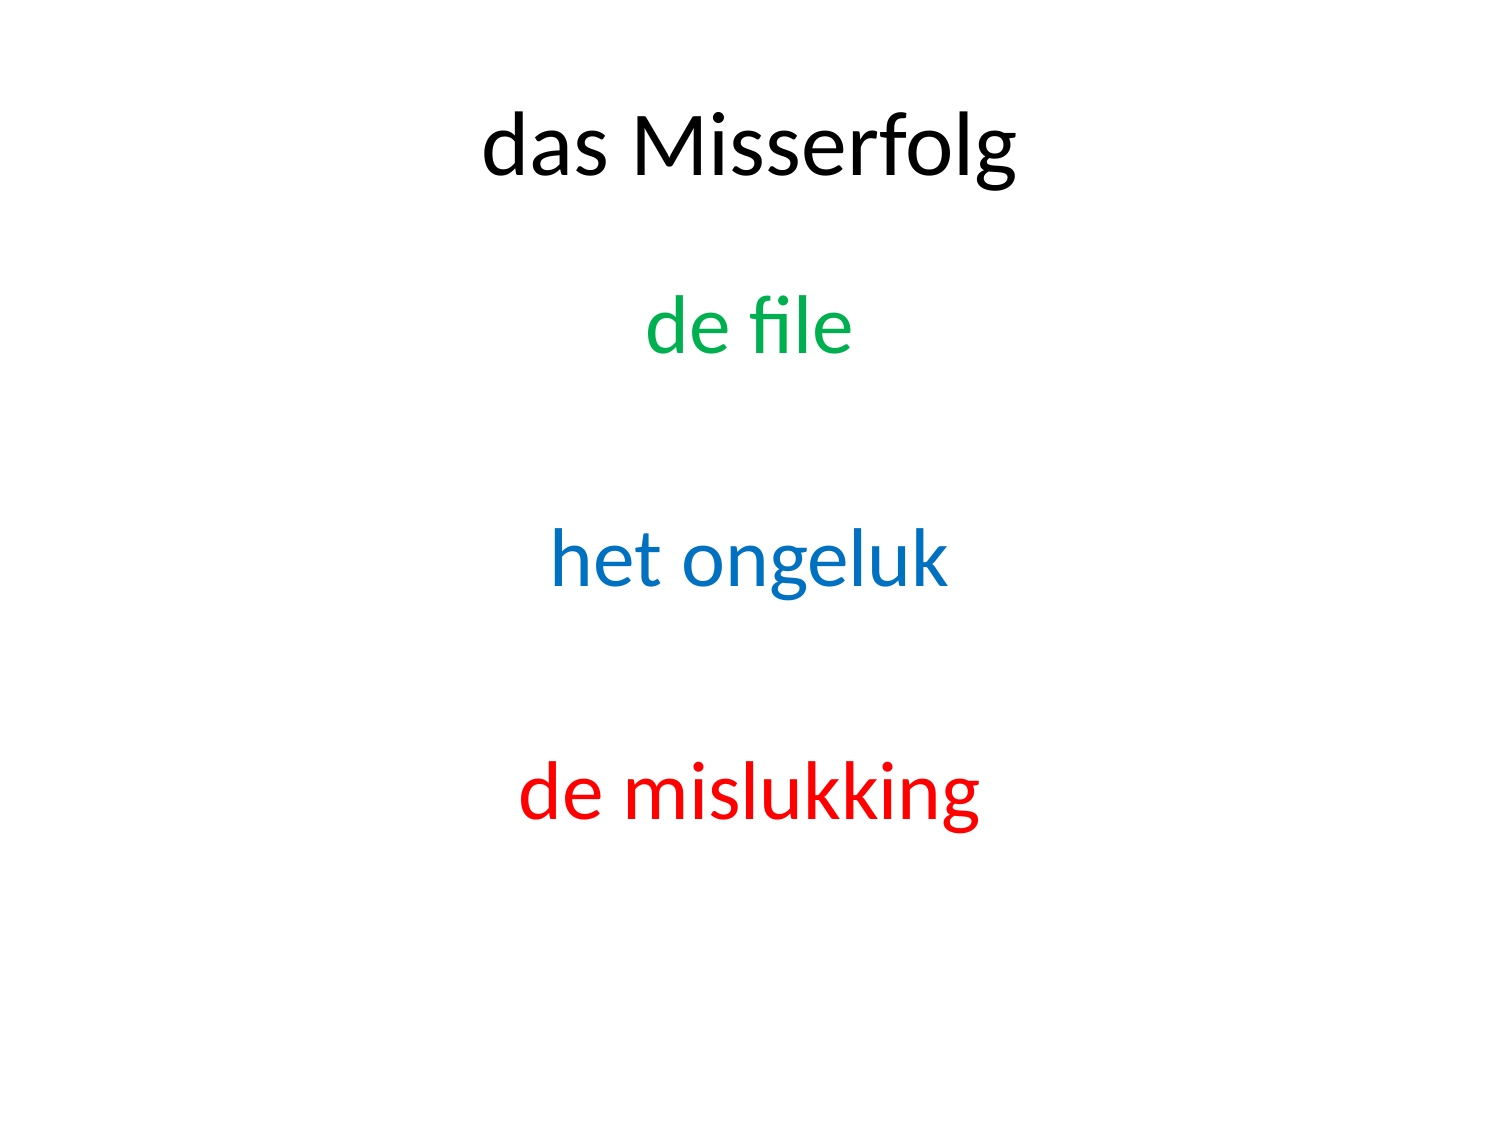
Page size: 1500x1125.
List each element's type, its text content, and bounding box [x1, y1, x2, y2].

list de file het ongeluk de mislukking [75, 262, 1425, 1005]
title das Misserfolg [75, 45, 1425, 233]
